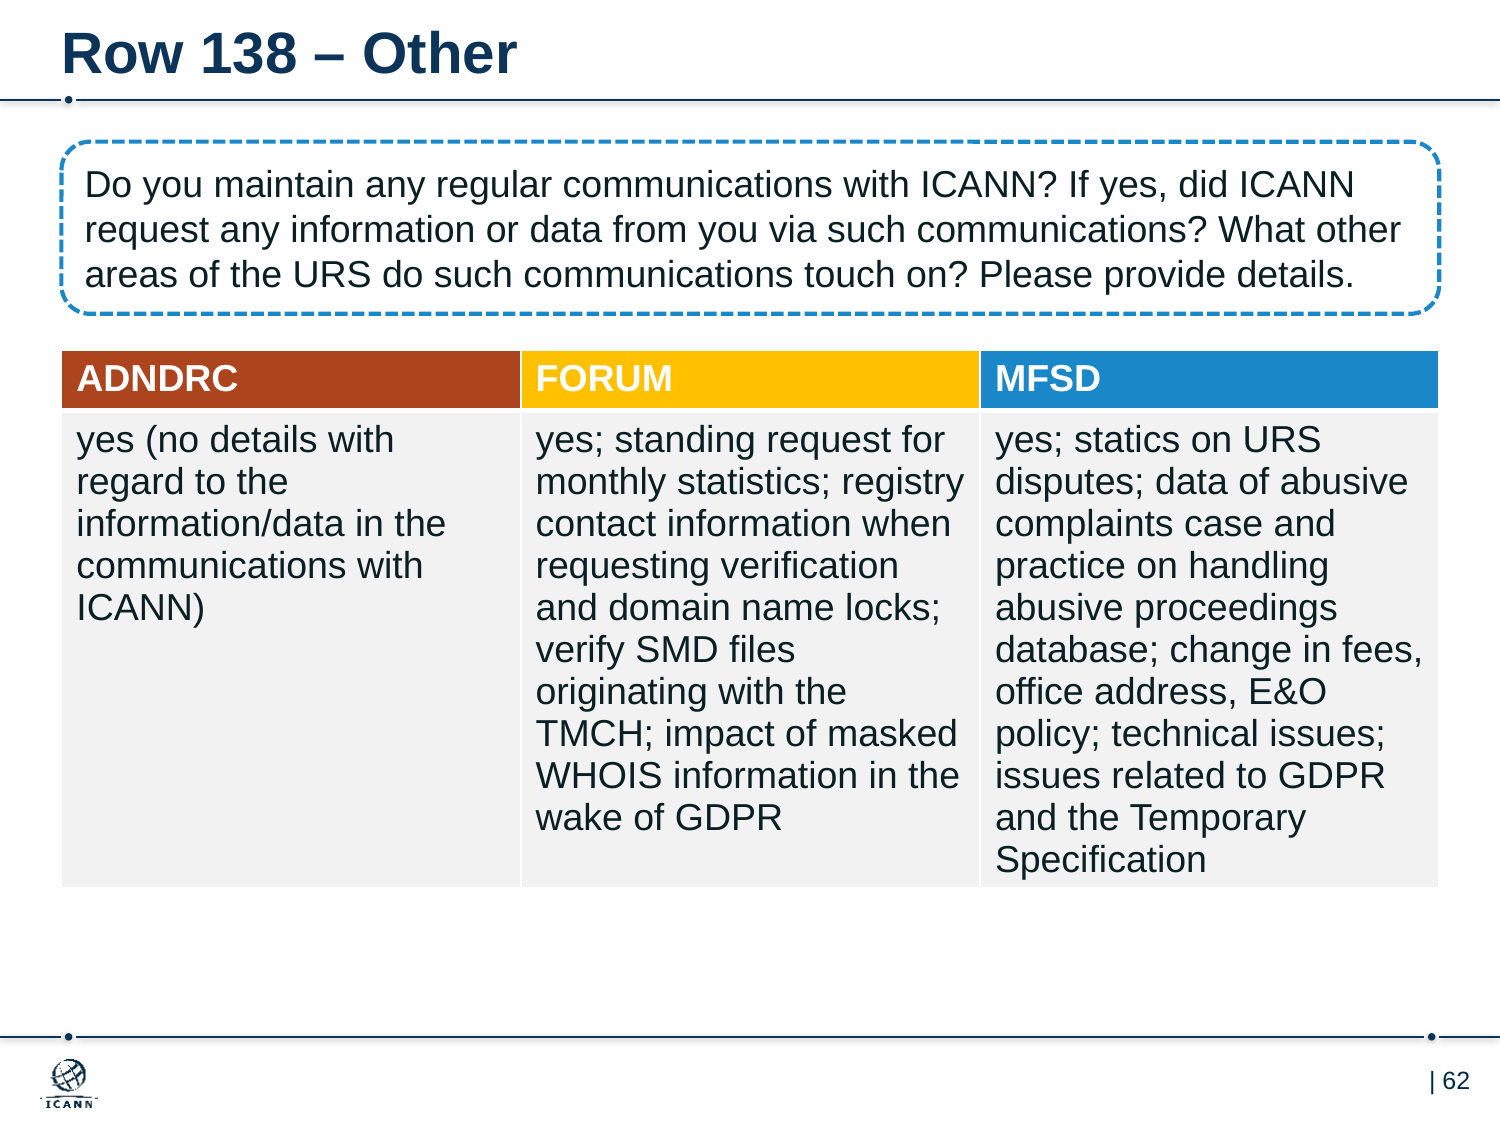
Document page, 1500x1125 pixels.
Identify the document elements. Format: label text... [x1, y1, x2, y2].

table_header FORUM [522, 351, 979, 408]
text_box Do you maintain any regular communications with ICANN? If yes, did ICANN request any information or data from you via such communications? What other areas of the URS do such communications touch on? Please provide details. [59, 139, 1442, 316]
table_cell yes (no details with regard to the information/data in the communications with ICANN) [62, 413, 520, 887]
table_cell yes; statics on URS disputes; data of abusive complaints case and practice on handling abusive proceedings database; change in fees, office address, E&O policy; technical issues; issues related to GDPR and the Temporary Specification [981, 413, 1438, 887]
table_header MFSD [981, 351, 1438, 408]
table_cell yes; standing request for monthly statistics; registry contact information when requesting verification and domain name locks; verify SMD files originating with the TMCH; impact of masked WHOIS information in the wake of GDPR [522, 413, 979, 887]
table_header ADNDRC [62, 351, 520, 408]
picture [38, 1059, 100, 1108]
title Row 138 – Other [61, 7, 1376, 82]
